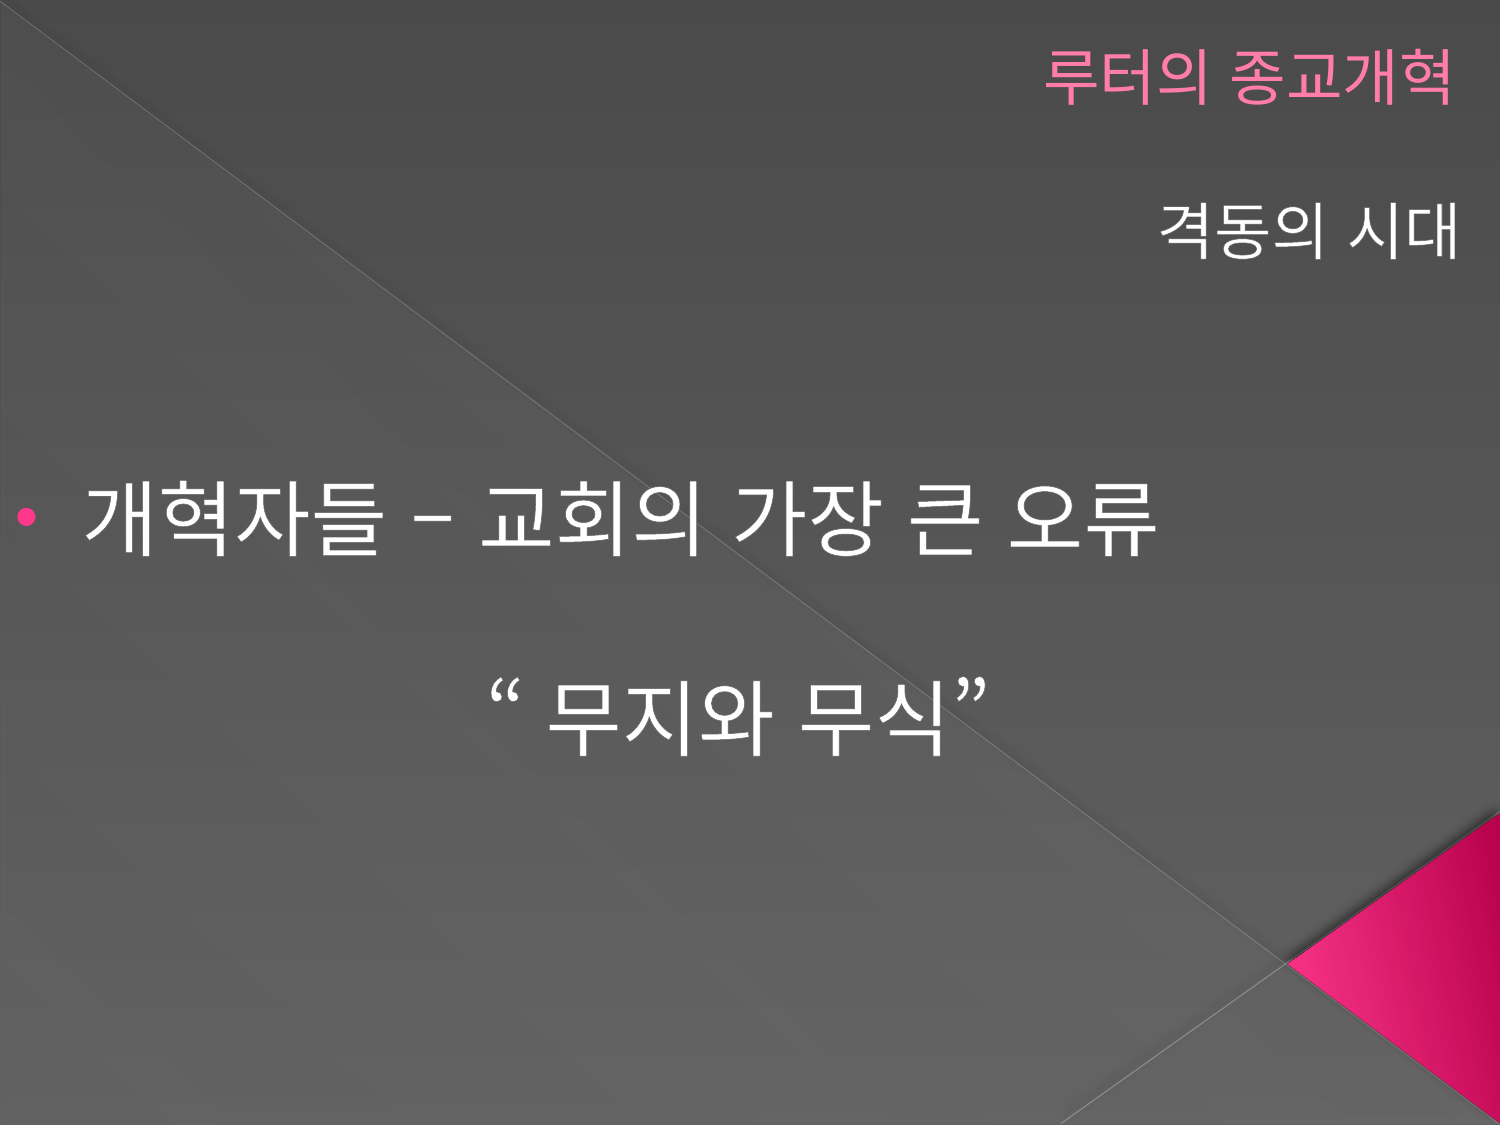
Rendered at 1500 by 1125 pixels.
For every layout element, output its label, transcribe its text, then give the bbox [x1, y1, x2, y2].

title 루터의 종교개혁 [561, 30, 1471, 121]
subtitle 격동의 시대 개혁자들 – 교회의 가장 큰 오류 “무지와 무식” [0, 184, 1483, 1012]
